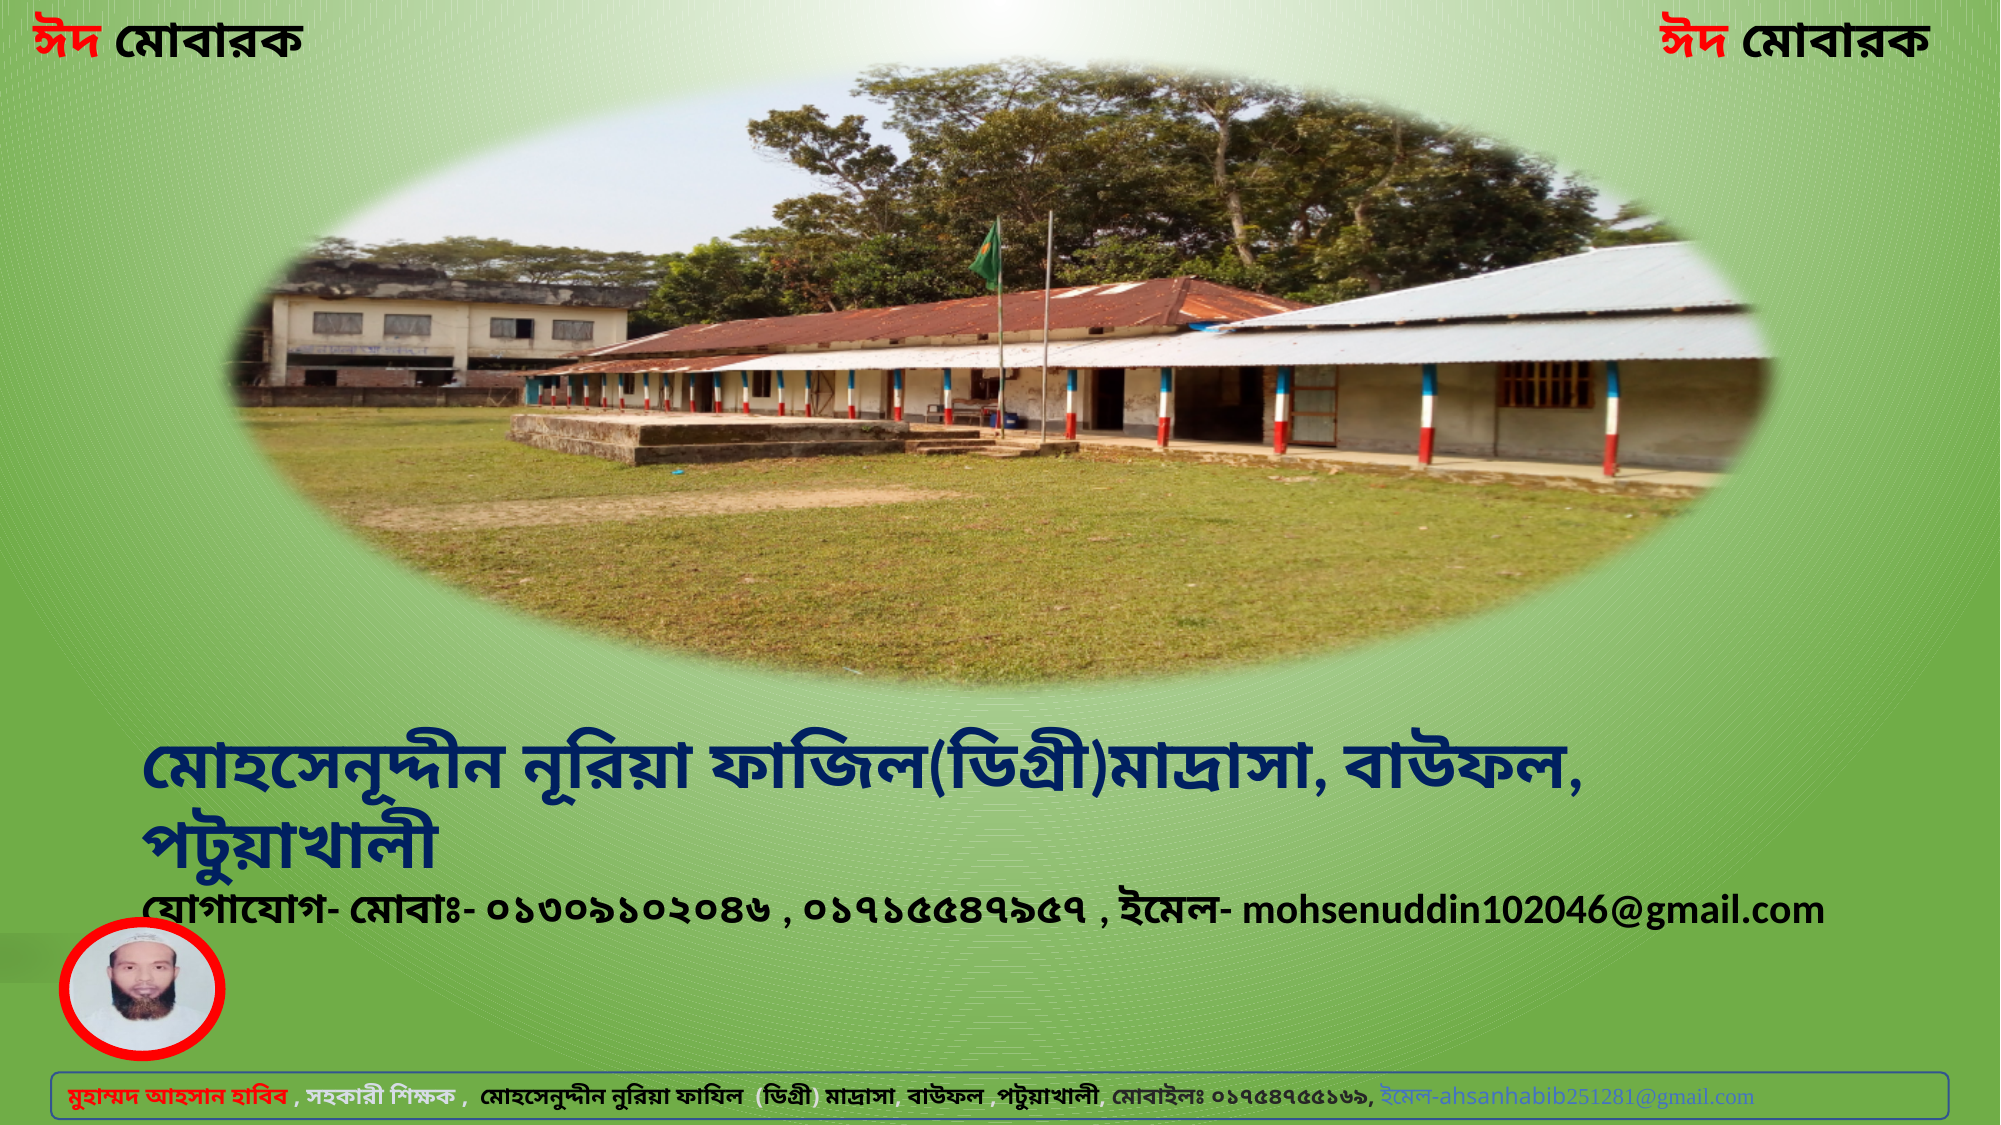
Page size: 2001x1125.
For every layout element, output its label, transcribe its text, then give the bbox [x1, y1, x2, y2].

picture [63, 922, 221, 1056]
text_box ঈদ মোবারক [1646, 0, 1981, 75]
picture [211, 49, 1789, 700]
text_box মুহাম্মদ আহসান হাবিব , সহকারী শিক্ষক , মোহসেনুদ্দীন নুরিয়া ফাযিল (ডিগ্রী) মাদ্রাসা, বাউফল ,পটুয়াখালী, মোবাইলঃ ০১৭৫৪৭৫৫১৬৯, ইমেল-ahsanhabib251281@gmail.com [50, 1071, 1950, 1121]
text_box মোহসেনূদ্দীন নূরিয়া ফাজিল(ডিগ্রী)মাদ্রাসা, বাউফল, পটুয়াখালী যোগাযোগ- মোবাঃ- ০১৩০৯১০২০৪৬ , ০১৭১৫৫৪৭৯৫৭ , ইমেল- mohsenuddin102046@gmail.com [126, 714, 1900, 940]
text_box ঈদ মোবারক [18, 0, 354, 75]
